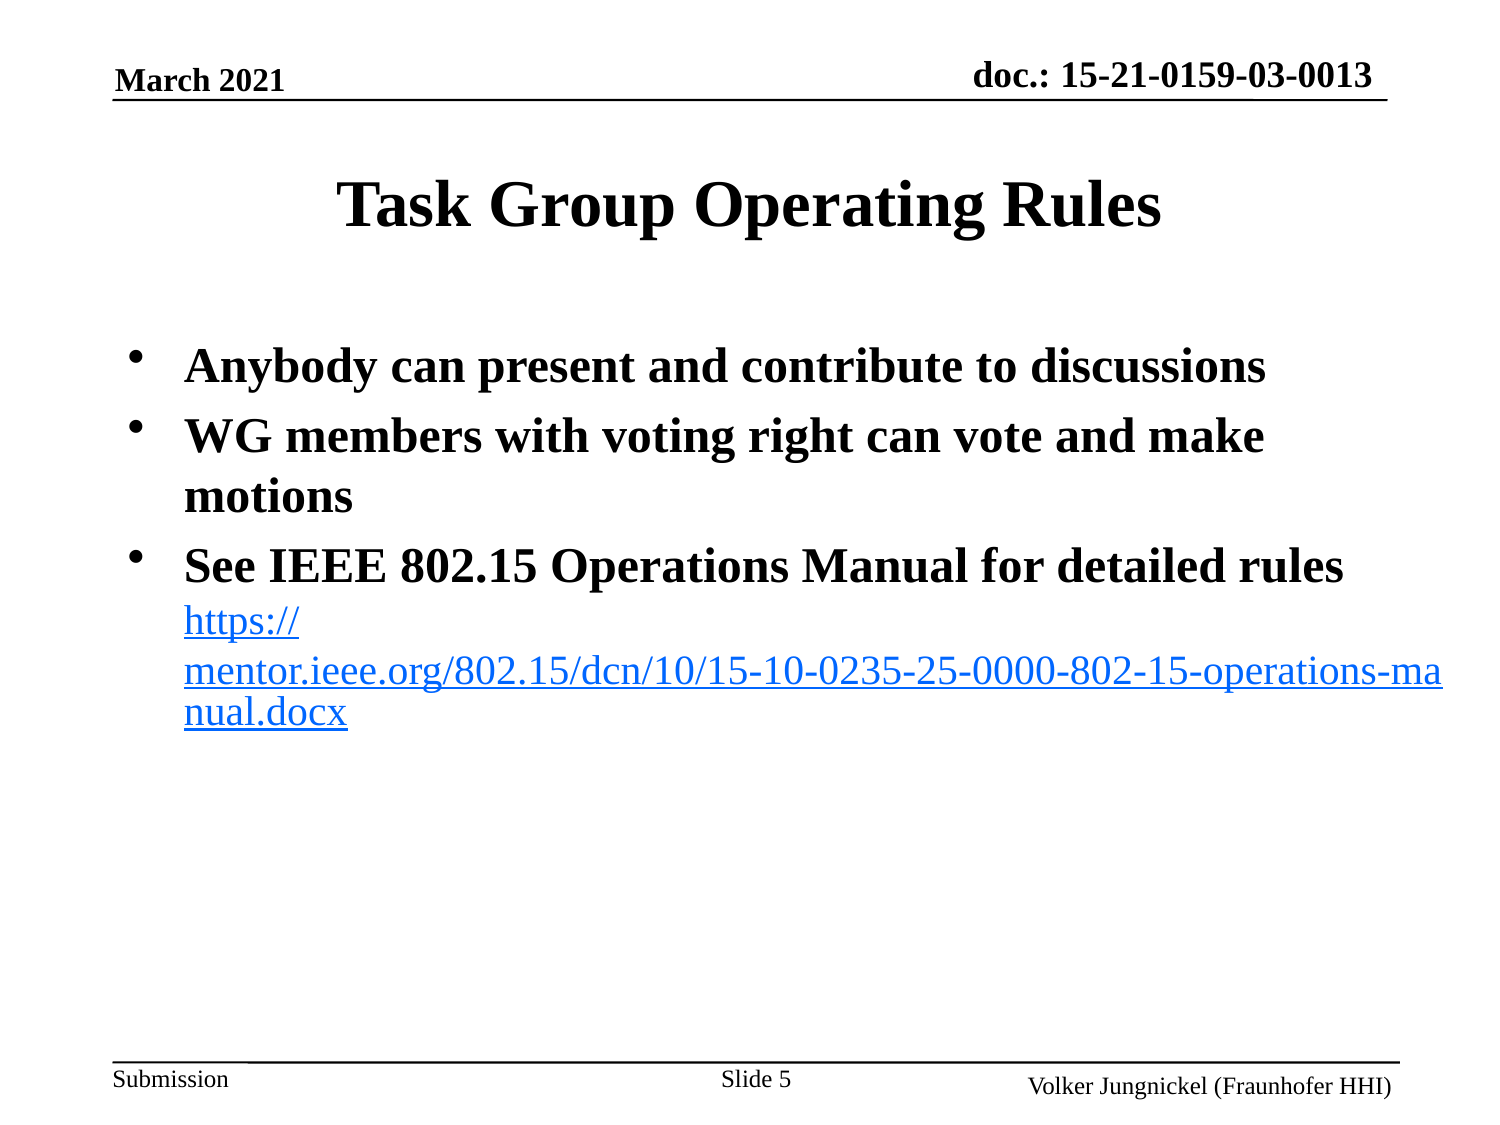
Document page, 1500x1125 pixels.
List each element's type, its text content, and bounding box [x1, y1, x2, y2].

text_box Anybody can present and contribute to discussions WG members with voting right can vote and make motions See IEEE 802.15 Operations Manual for detailed rules https://mentor.ieee.org/802.15/dcn/10/15-10-0235-25-0000-802-15-operations-manual.docx [112, 324, 1463, 1000]
title Task Group Operating Rules [112, 112, 1388, 288]
footer Volker Jungnickel (Fraunhofer HHI) [1012, 1062, 1439, 1100]
slide_number Slide 5 [711, 1061, 801, 1093]
